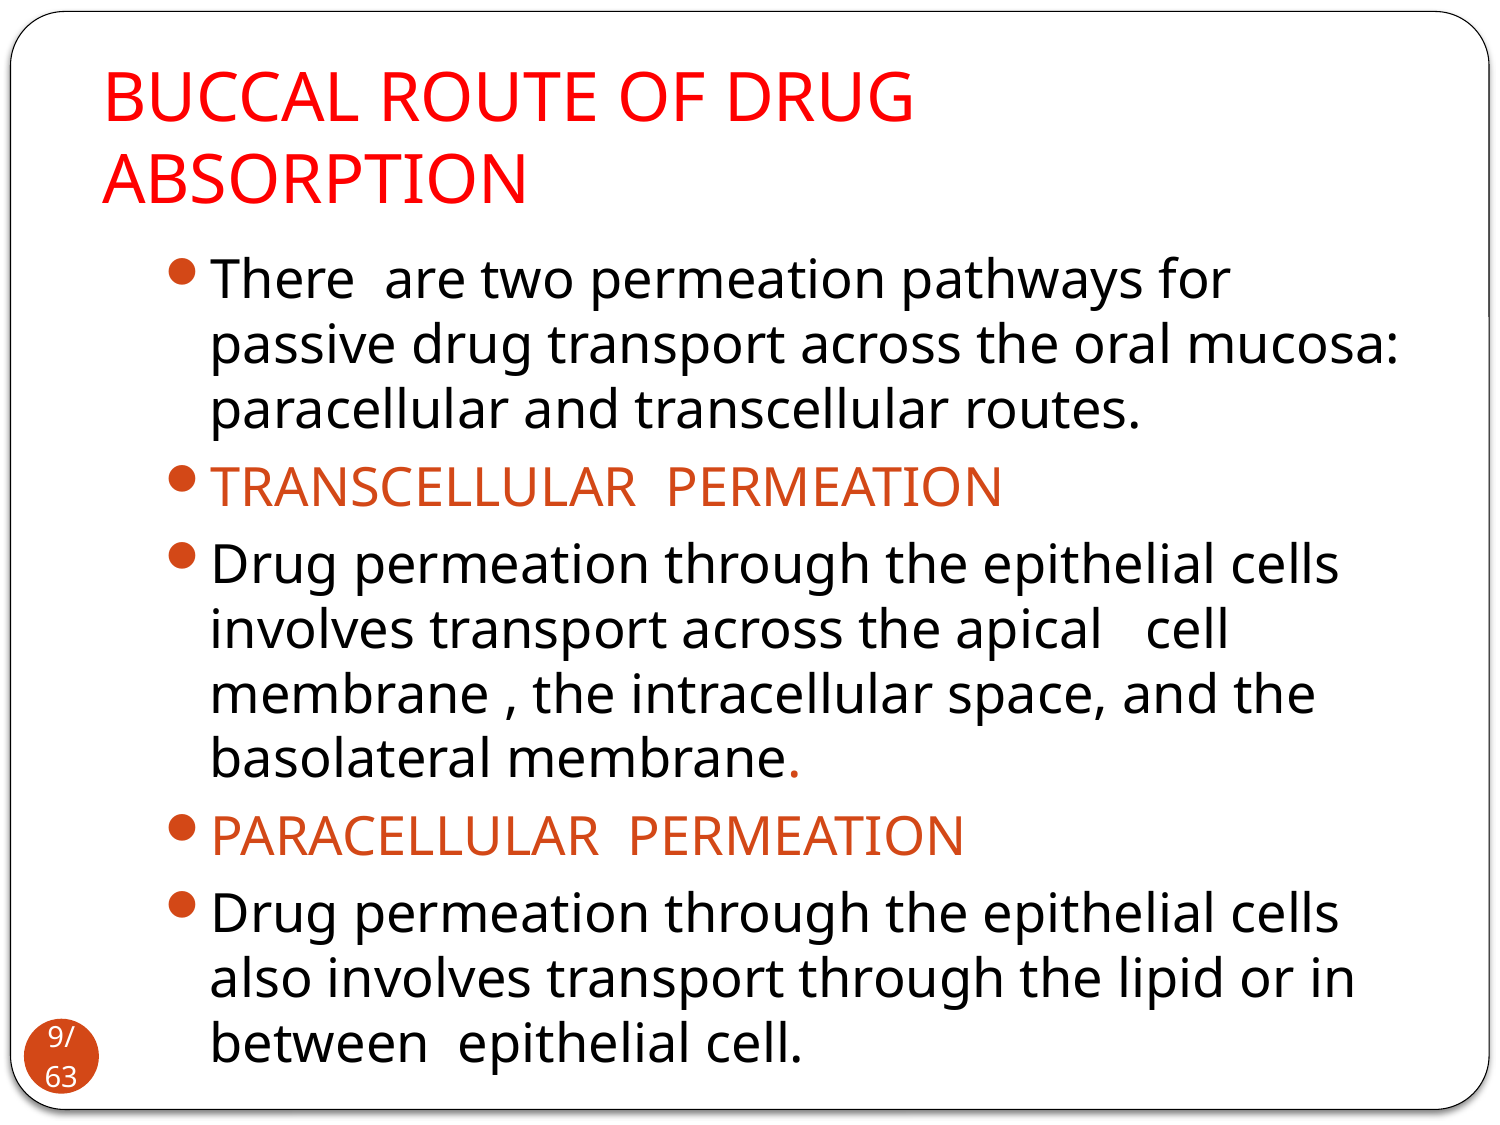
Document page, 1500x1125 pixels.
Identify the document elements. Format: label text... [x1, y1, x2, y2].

slide_number 9/63 [23, 1018, 99, 1094]
list There are two permeation pathways for passive drug transport across the oral mucosa: paracellular and transcellular routes. TRANSCELLULAR PERMEATION Drug permeation through the epithelial cells involves transport across the apical cell membrane , the intracellular space, and the basolateral membrane. PARACELLULAR PERMEATION Drug permeation through the epithelial cells also involves transport through the lipid or in between epithelial cell. [150, 237, 1425, 988]
title BUCCAL ROUTE OF DRUG ABSORPTION [87, 45, 1363, 233]
